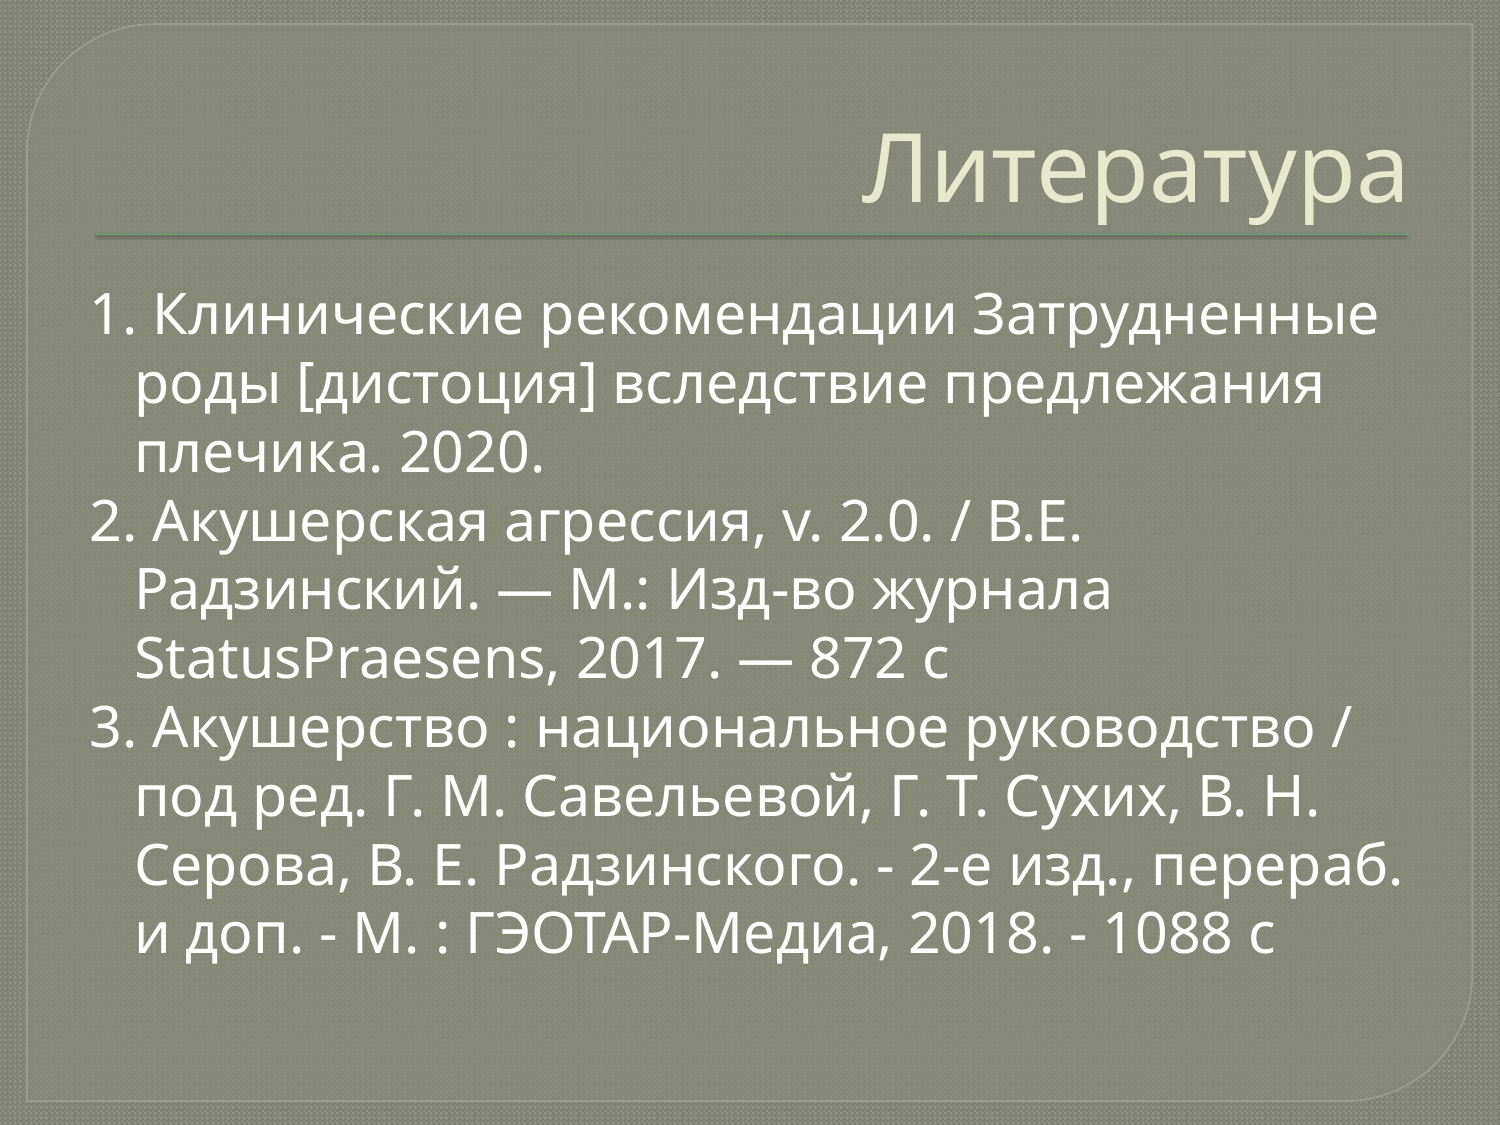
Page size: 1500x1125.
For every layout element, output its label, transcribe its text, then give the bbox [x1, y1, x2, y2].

list 1. Клинические рекомендации Затрудненные роды [дистоция] вследствие предлежания плечика. 2020. 2. Акушерская агрессия, v. 2.0. / В.Е. Радзинский. — М.: Изд-во журнала StatusPraesens, 2017. — 872 с 3. Акушерство : национальное руководство / под ред. Г. М. Савельевой, Г. Т. Сухих, В. Н. Серова, В. Е. Радзинского. - 2-е изд., перераб. и доп. - М. : ГЭОТАР-Медиа, 2018. - 1088 с [75, 270, 1425, 1013]
title Литература [75, 41, 1425, 230]
